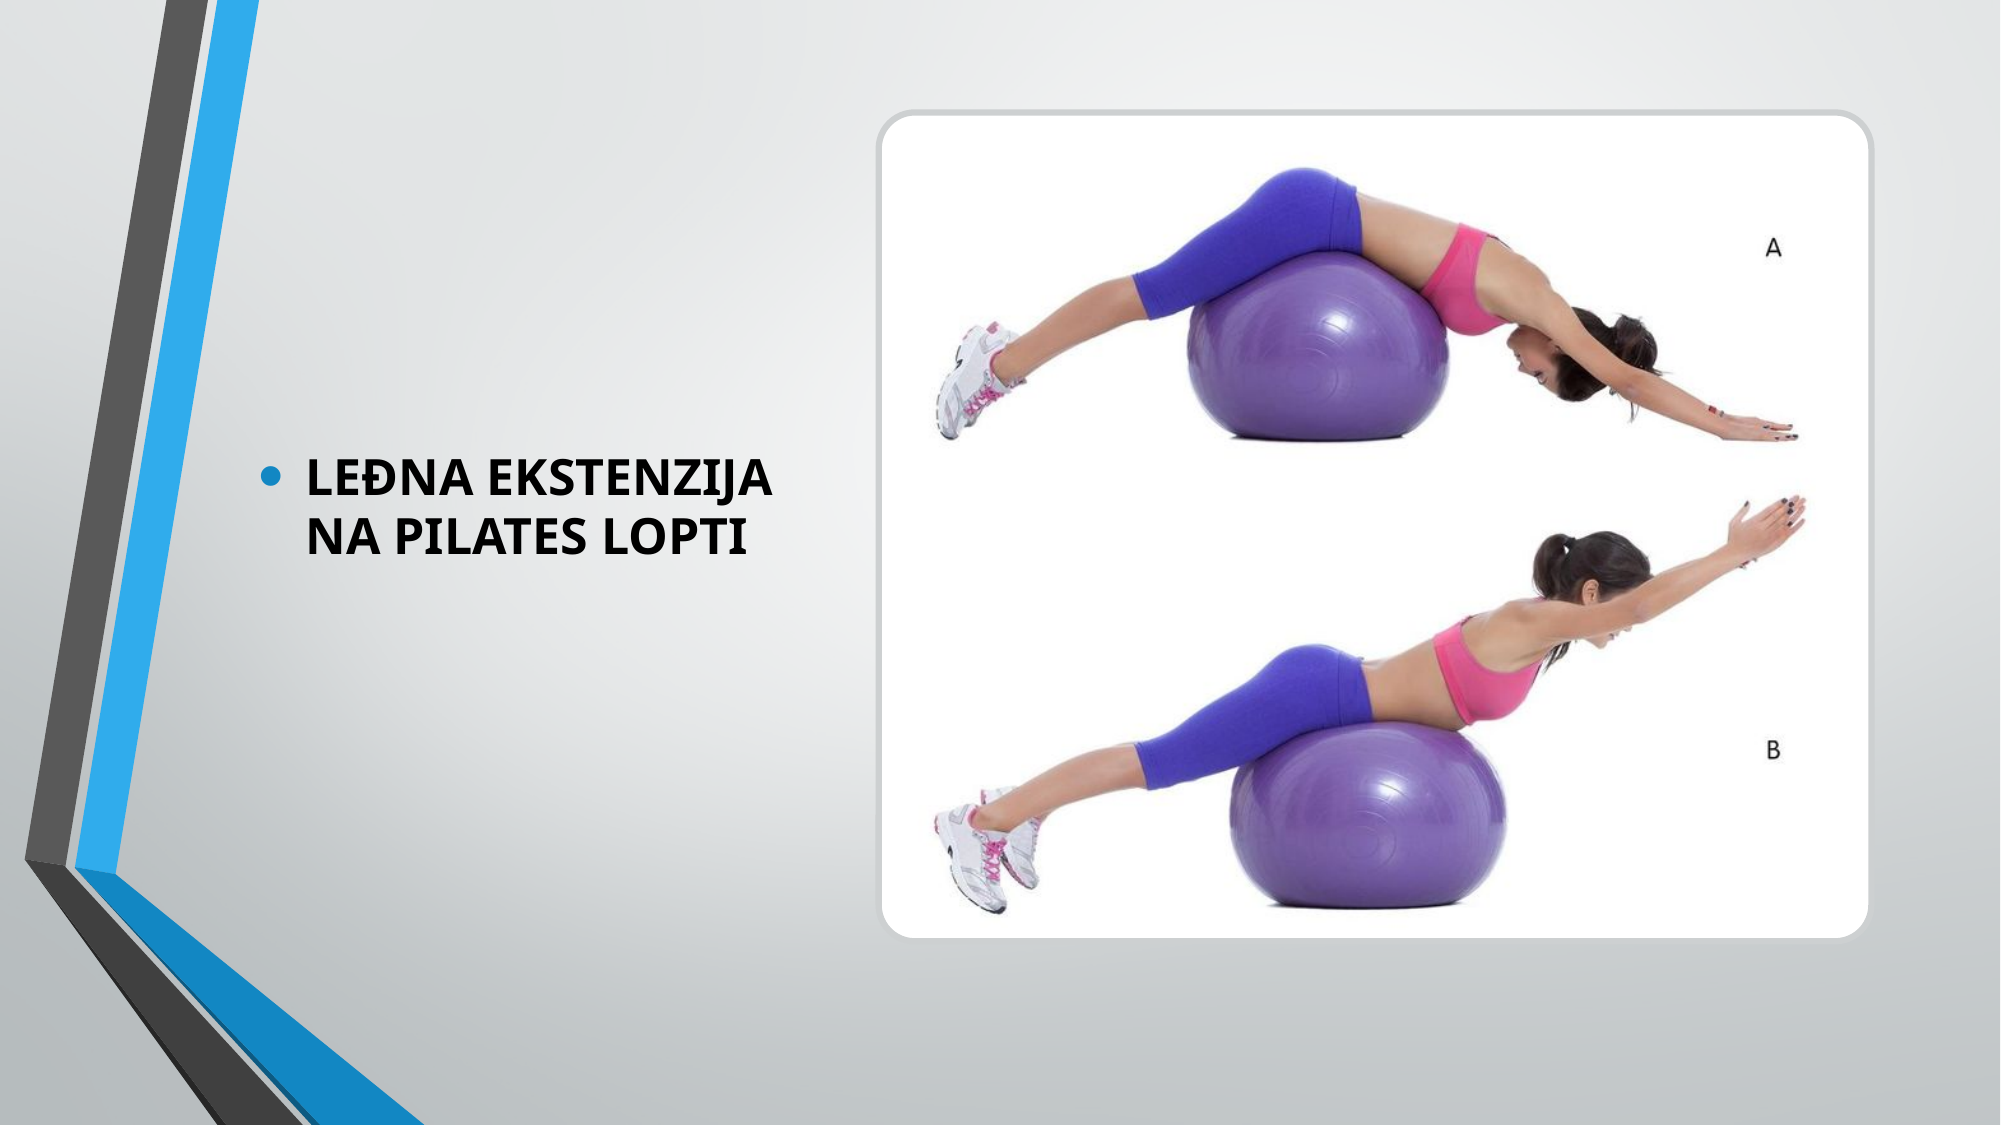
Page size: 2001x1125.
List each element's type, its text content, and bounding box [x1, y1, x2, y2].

picture [878, 112, 1872, 942]
list LEĐNA EKSTENZIJA NA PILATES LOPTI [243, 437, 791, 950]
